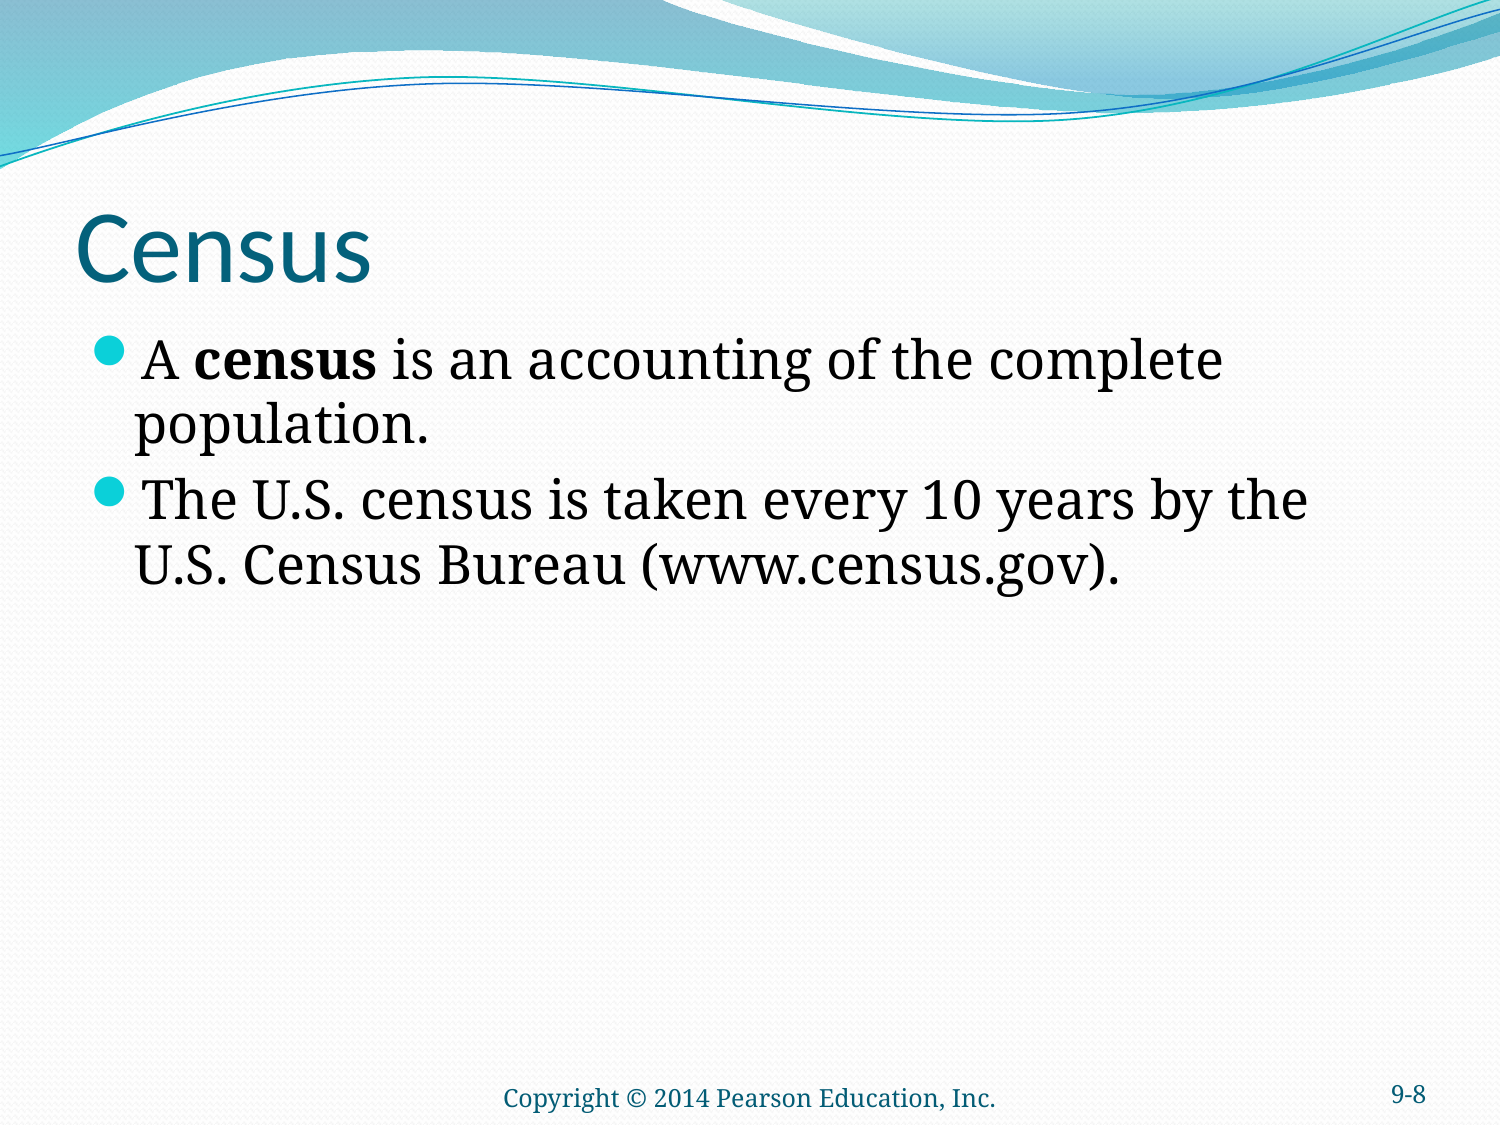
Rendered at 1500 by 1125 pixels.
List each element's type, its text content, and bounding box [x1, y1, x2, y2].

title Census [74, 115, 1426, 304]
list A census is an accounting of the complete population. The U.S. census is taken every 10 years by the U.S. Census Bureau (www.census.gov). [74, 317, 1426, 1038]
